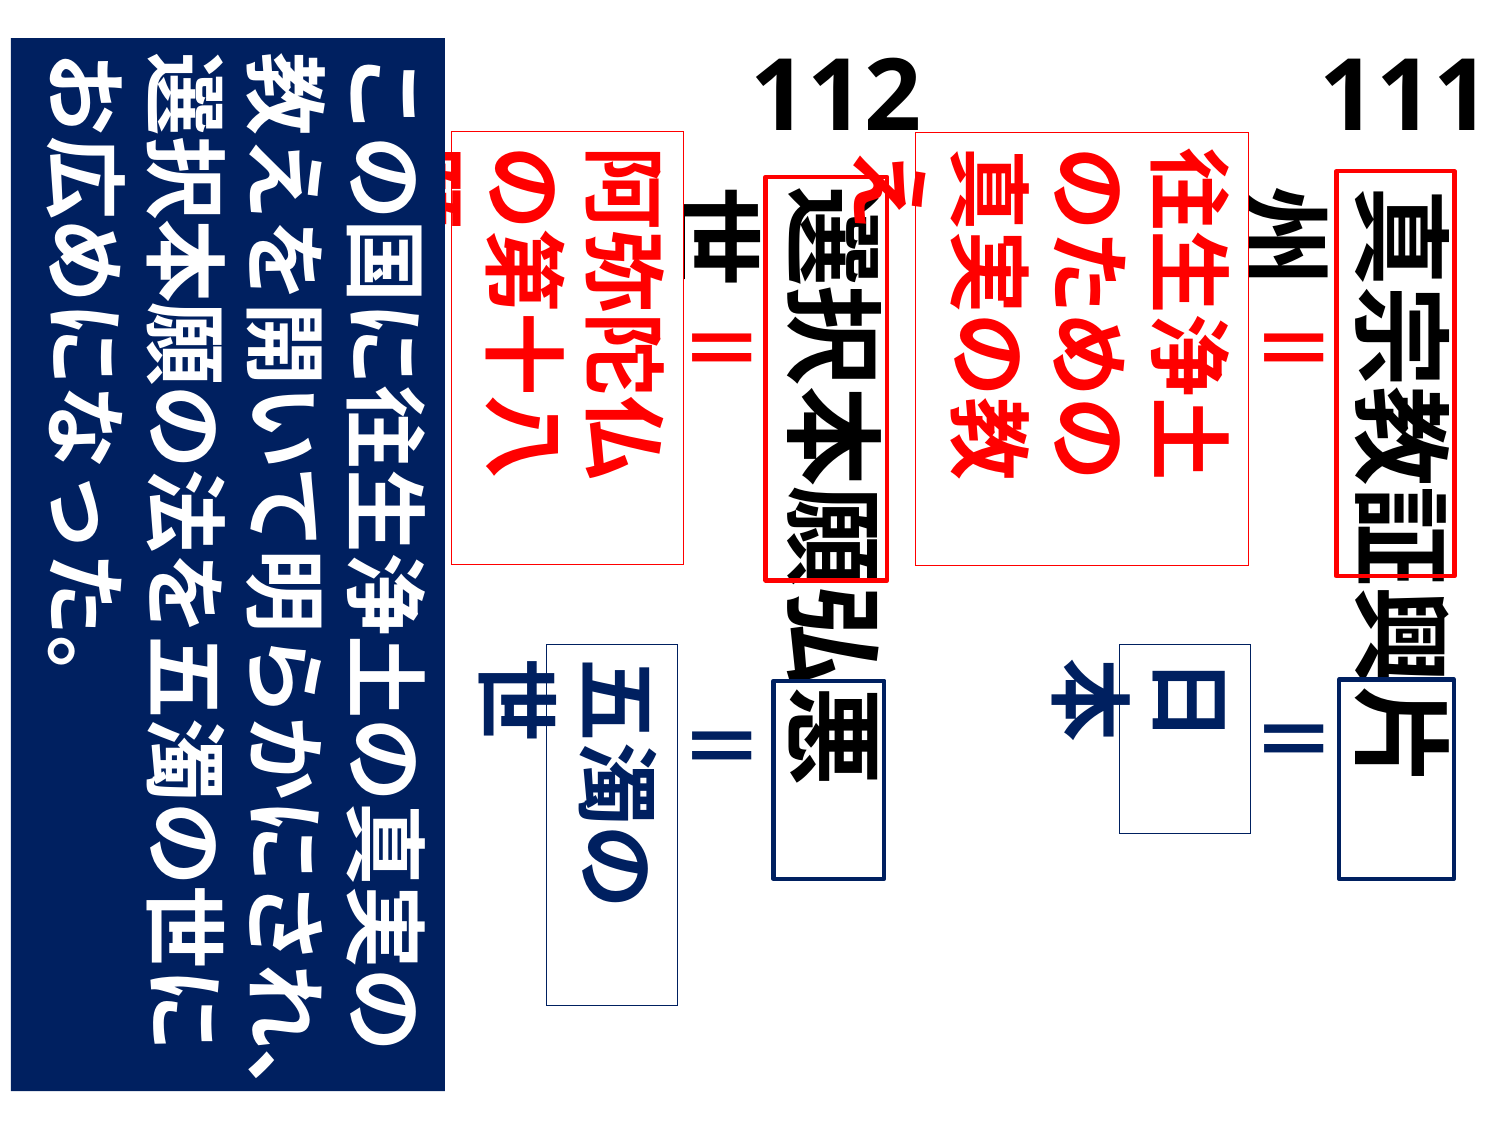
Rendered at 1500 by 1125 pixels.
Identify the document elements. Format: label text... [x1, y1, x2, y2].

text_box [763, 175, 889, 583]
text_box 五濁の世 [546, 644, 678, 1006]
text_box 112 [735, 23, 937, 159]
text_box 往生浄土のための真実の教え [915, 132, 1249, 566]
text_box この国に往生浄土の真実の教えを開いて明らかにされ、選択本願の法を五濁の世にお広めになった。 [10, 38, 445, 1092]
text_box [1337, 677, 1456, 881]
text_box [1334, 169, 1457, 578]
text_box ＝ [678, 688, 767, 804]
text_box ＝ [684, 290, 767, 405]
text_box ＝ [1249, 290, 1339, 405]
text_box ＝ [1251, 680, 1339, 796]
text_box 日本 [1119, 644, 1251, 834]
text_box 選択本願弘悪世 [752, 171, 904, 888]
text_box 真宗教証興片州 [1320, 171, 1472, 897]
text_box [771, 679, 886, 881]
text_box 111 [1304, 23, 1500, 159]
text_box 阿弥陀仏の第十八願 [451, 131, 684, 565]
